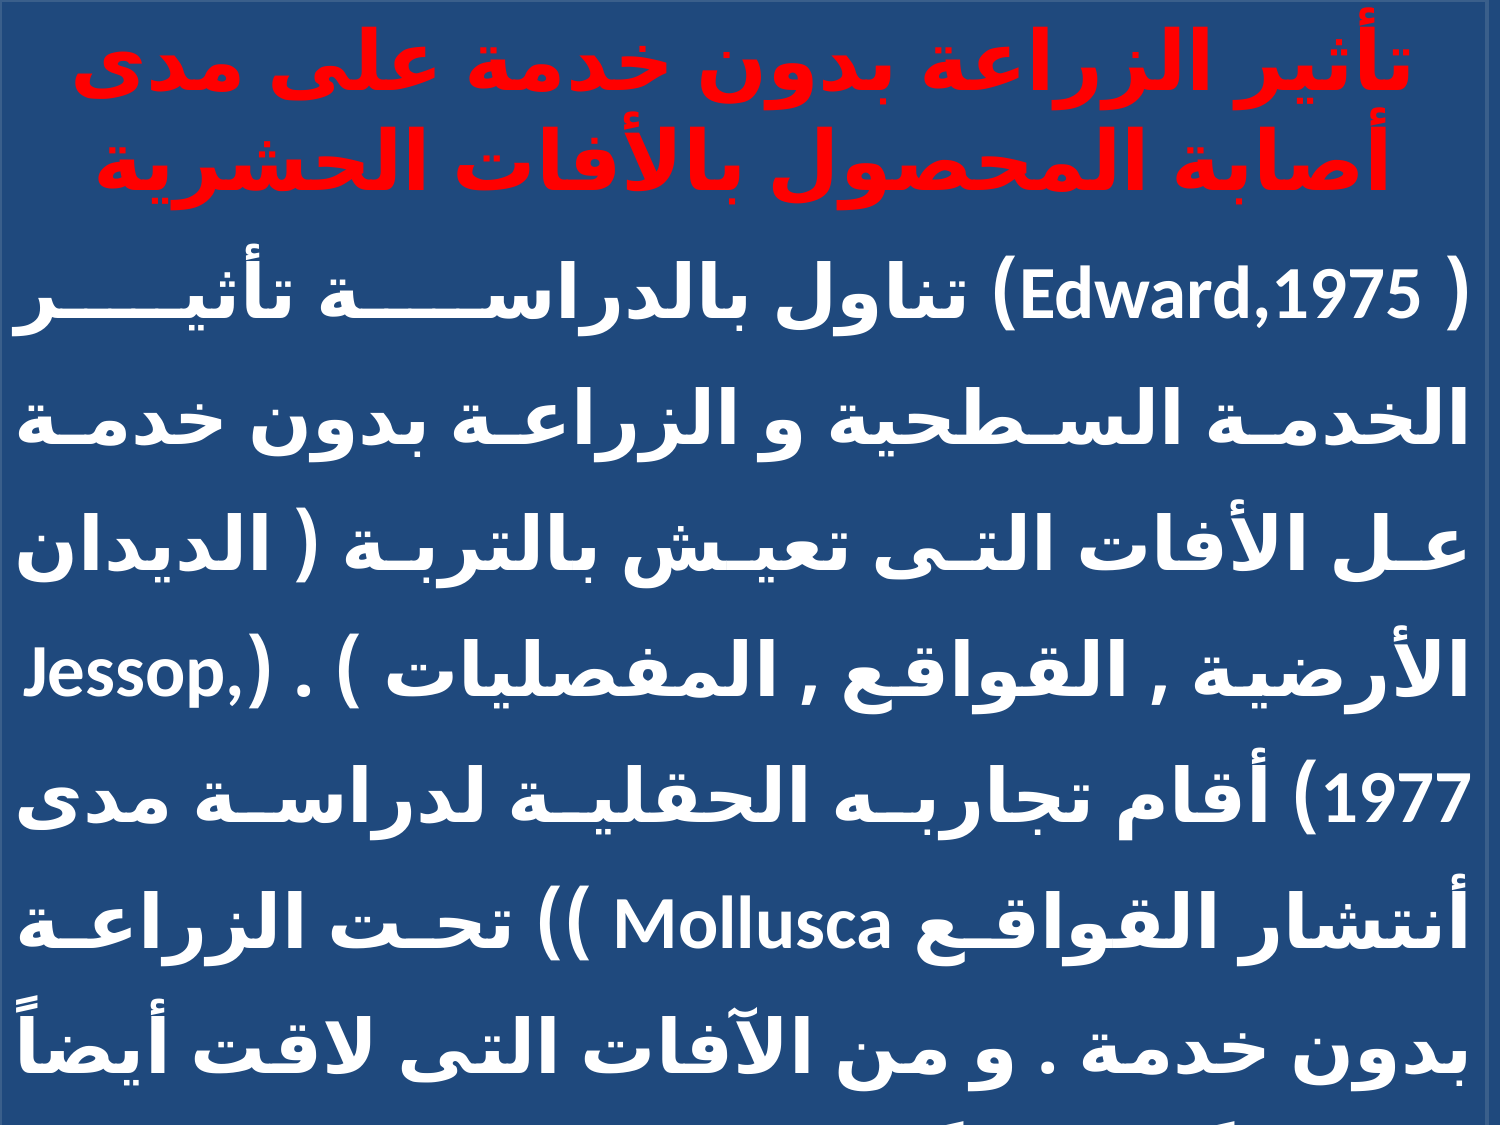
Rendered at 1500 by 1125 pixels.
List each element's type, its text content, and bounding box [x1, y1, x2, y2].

text_box تأثير الزراعة بدون خدمة على مدى أصابة المحصول بالأفات الحشرية ( Edward,1975) تناول بالدراسة تأثير الخدمة السطحية و الزراعة بدون خدمة عل الأفات التى تعيش بالتربة ( الديدان الأرضية , القواقع , المفصليات ) . (Jessop, 1977) أقام تجاربه الحقلية لدراسة مدى أنتشار القواقع Mollusca )) تحت الزراعة بدون خدمة . و من الآفات التى لاقت أيضاً أهتماماً كبيراً بالتجارب التى تناولت الزراعة بدون خدمة , كانت Oscinella frit ( نوع من الذباب ) . [0, 0, 1489, 1125]
